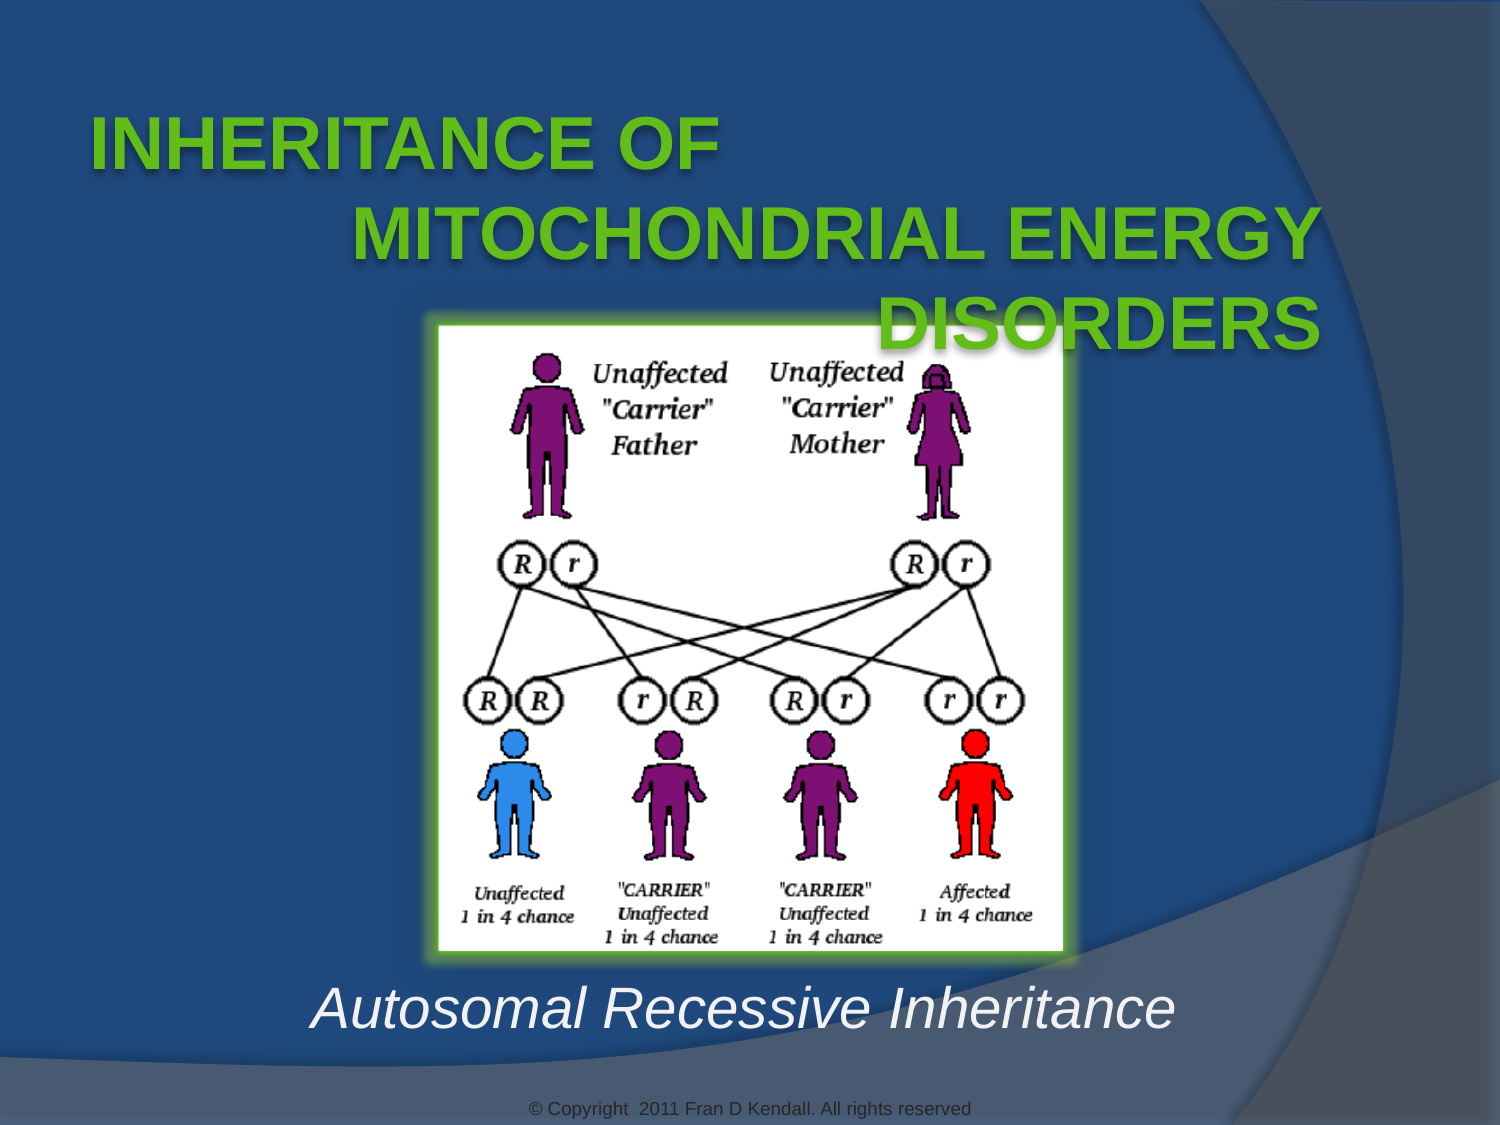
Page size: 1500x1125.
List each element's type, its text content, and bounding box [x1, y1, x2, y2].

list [437, 324, 1063, 951]
text_box © Copyright 2011 Fran D Kendall. All rights reserved [0, 1089, 1500, 1125]
text_box Inheritance of Mitochondrial Energy Disorders [74, 87, 1338, 373]
list Autosomal Recessive Inheritance [0, 962, 1500, 1063]
